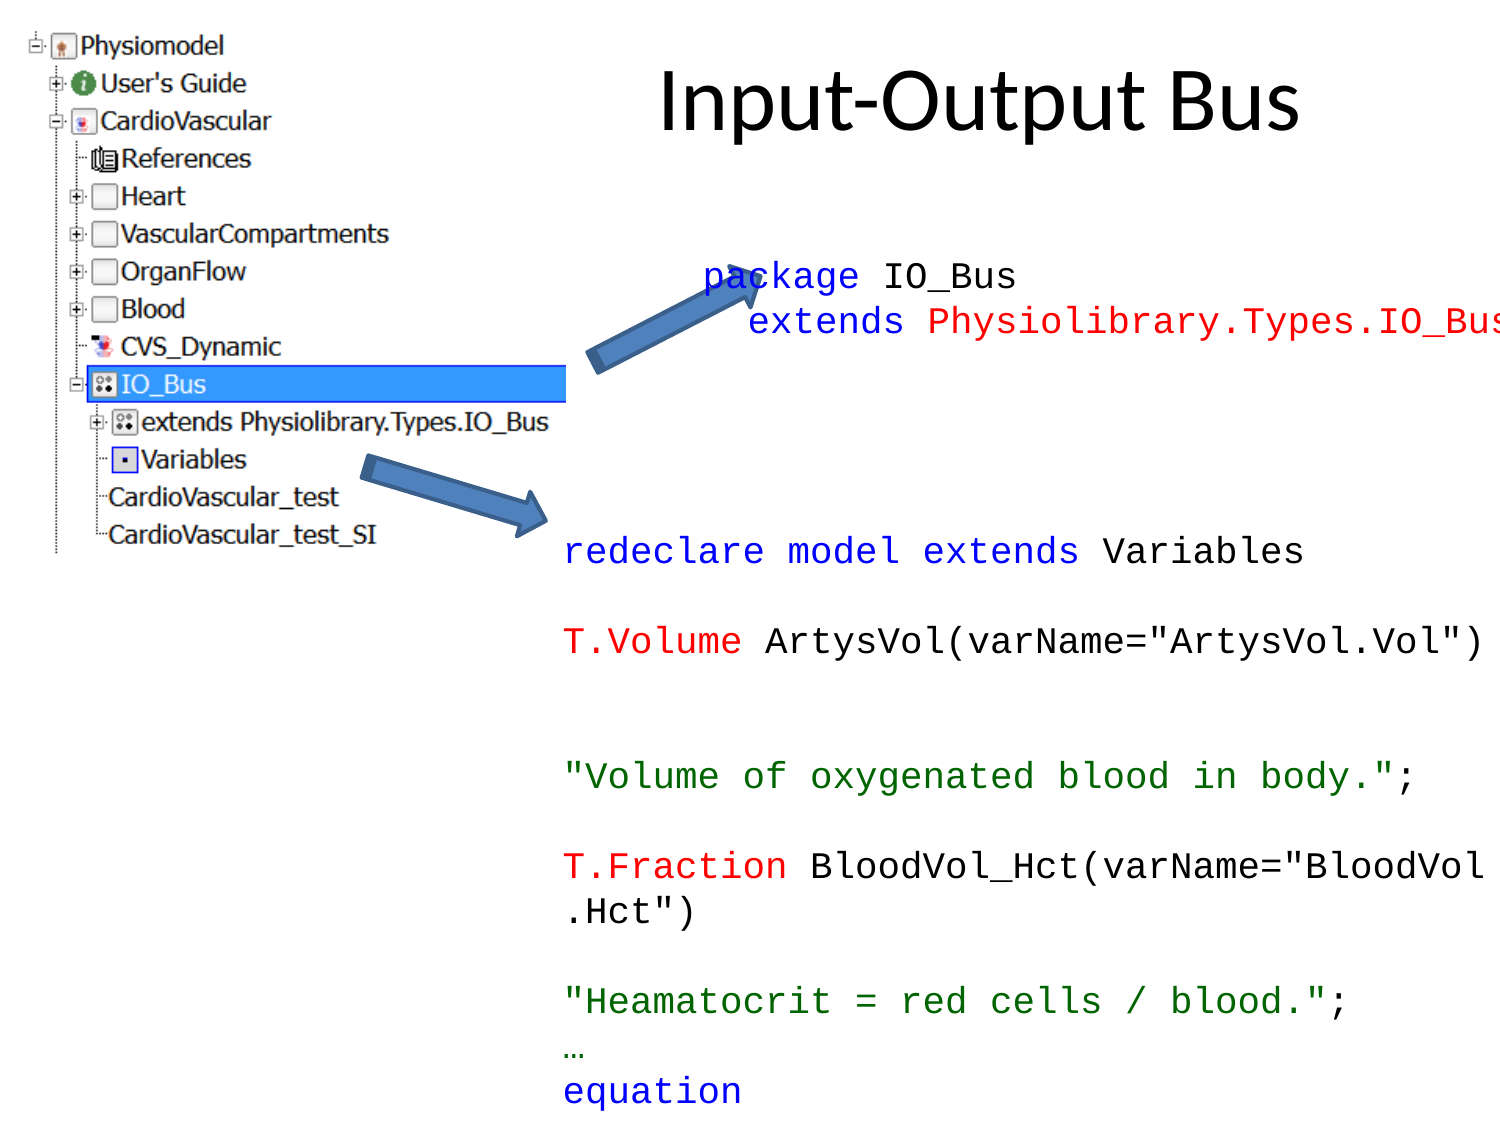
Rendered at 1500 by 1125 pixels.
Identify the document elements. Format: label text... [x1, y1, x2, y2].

text_box [585, 298, 687, 375]
text_box package IO_Bus extends Physiolibrary.Types.IO_Bus; [687, 243, 1500, 394]
title Input-Output Bus [565, 0, 1395, 188]
picture [26, 30, 566, 555]
text_box redeclare model extends Variables T.Volume ArtysVol(varName="ArtysVol.Vol") "Volume of oxygenated blood in body."; T.Fraction BloodVol_Hct(varName="BloodVol.Hct") "Heamatocrit = red cells / blood."; … equation connect(ArtysVol.y, busConnector.ArtysVol); connect(BloodVol_Hct.y, busConnector.BloodVol_Hct); … end Variables; [547, 519, 1500, 1125]
